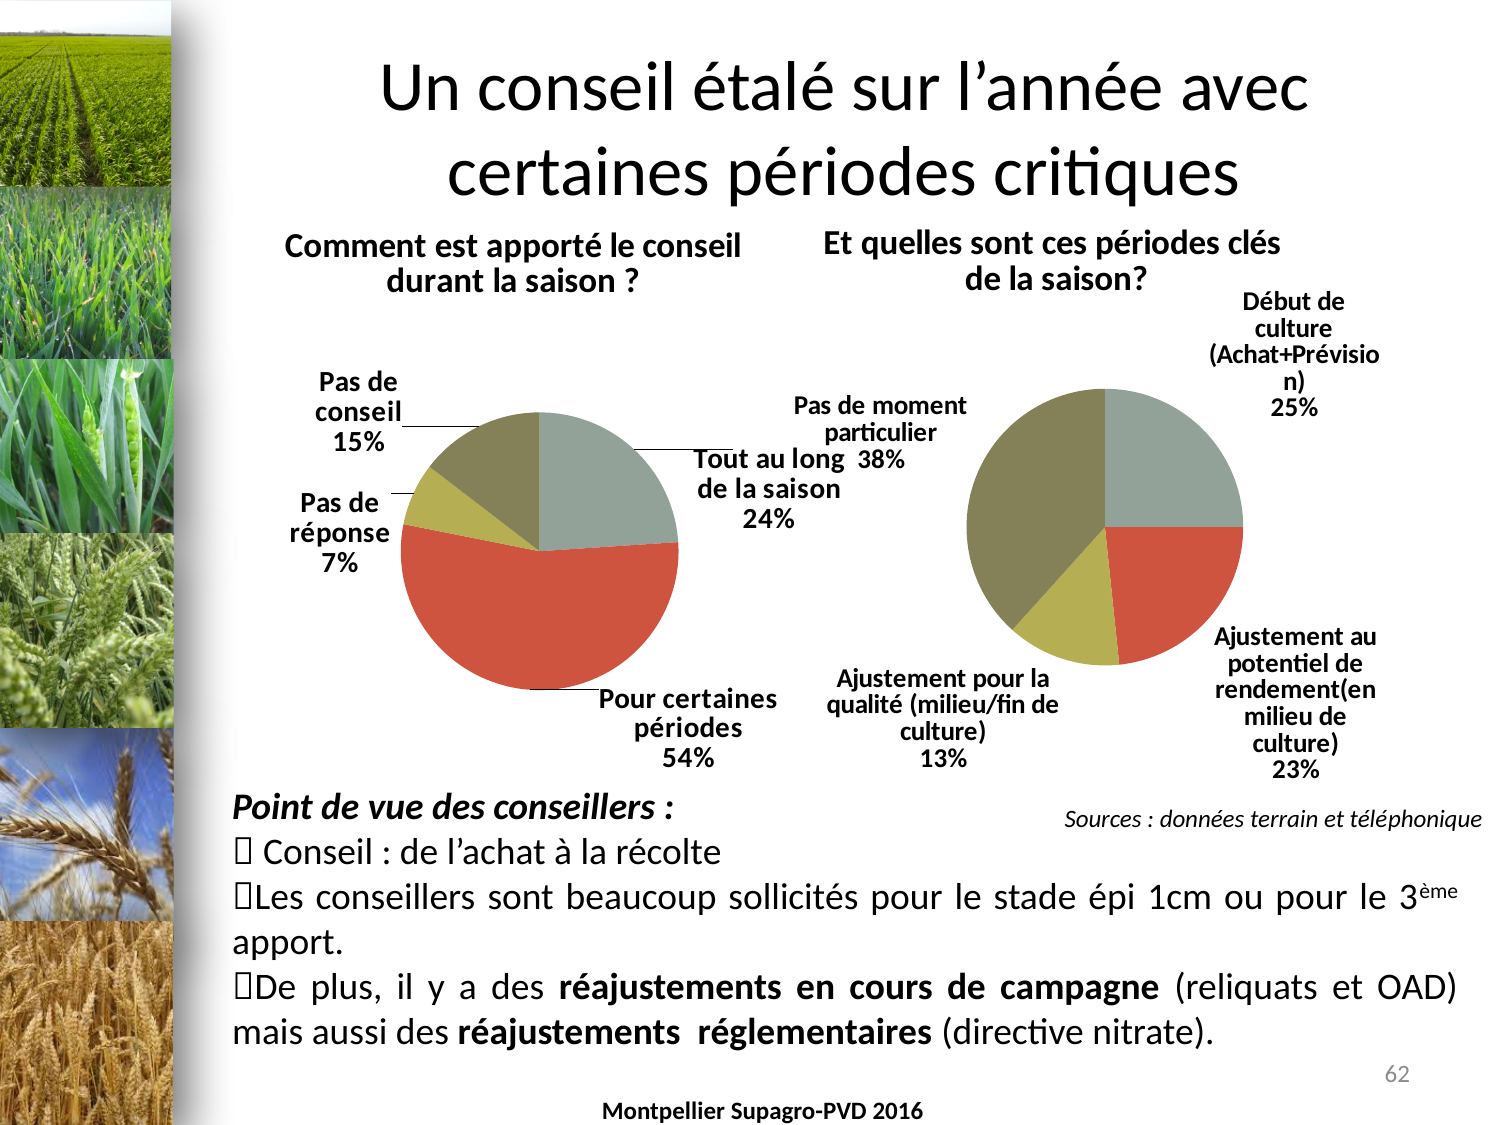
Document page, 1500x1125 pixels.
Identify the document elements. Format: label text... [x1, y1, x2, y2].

text_box Point de vue des conseillers :  Conseil : de l’achat à la récolte Les conseillers sont beaucoup sollicités pour le stade épi 1cm ou pour le 3ème apport. De plus, il y a des réajustements en cours de campagne (reliquats et OAD) mais aussi des réajustements réglementaires (directive nitrate). [223, 795, 1473, 1060]
text_box Sources : données terrain et téléphonique [1049, 795, 1498, 870]
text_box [0, 0, 174, 1125]
footer Montpellier Supagro-PVD 2016 [525, 1094, 1001, 1125]
chart [174, 207, 1473, 800]
title Un conseil étalé sur l’année avec certaines périodes critiques [241, 30, 1449, 218]
slide_number 62 [1074, 1042, 1425, 1103]
